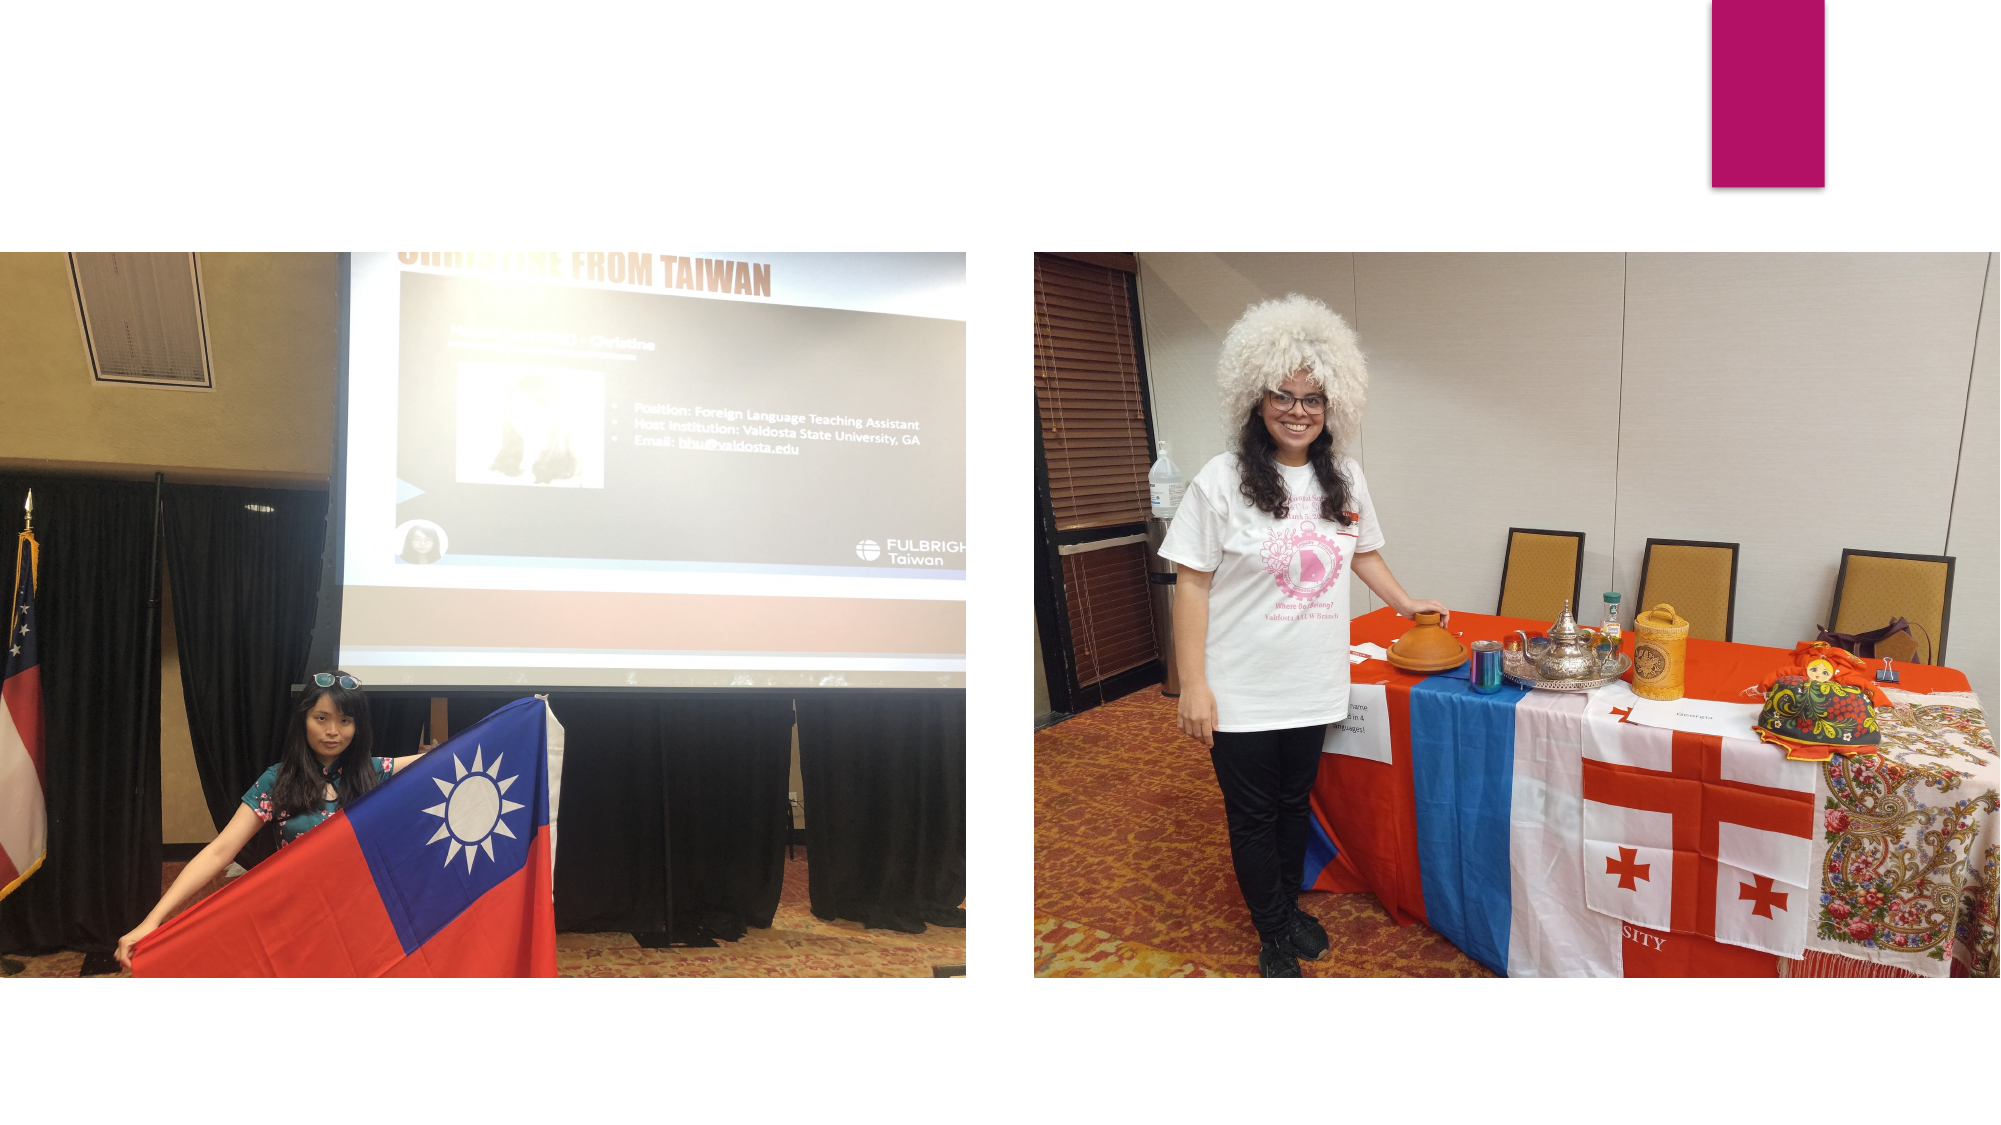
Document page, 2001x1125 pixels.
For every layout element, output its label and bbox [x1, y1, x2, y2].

picture [0, 252, 966, 978]
picture [1034, 252, 2000, 978]
